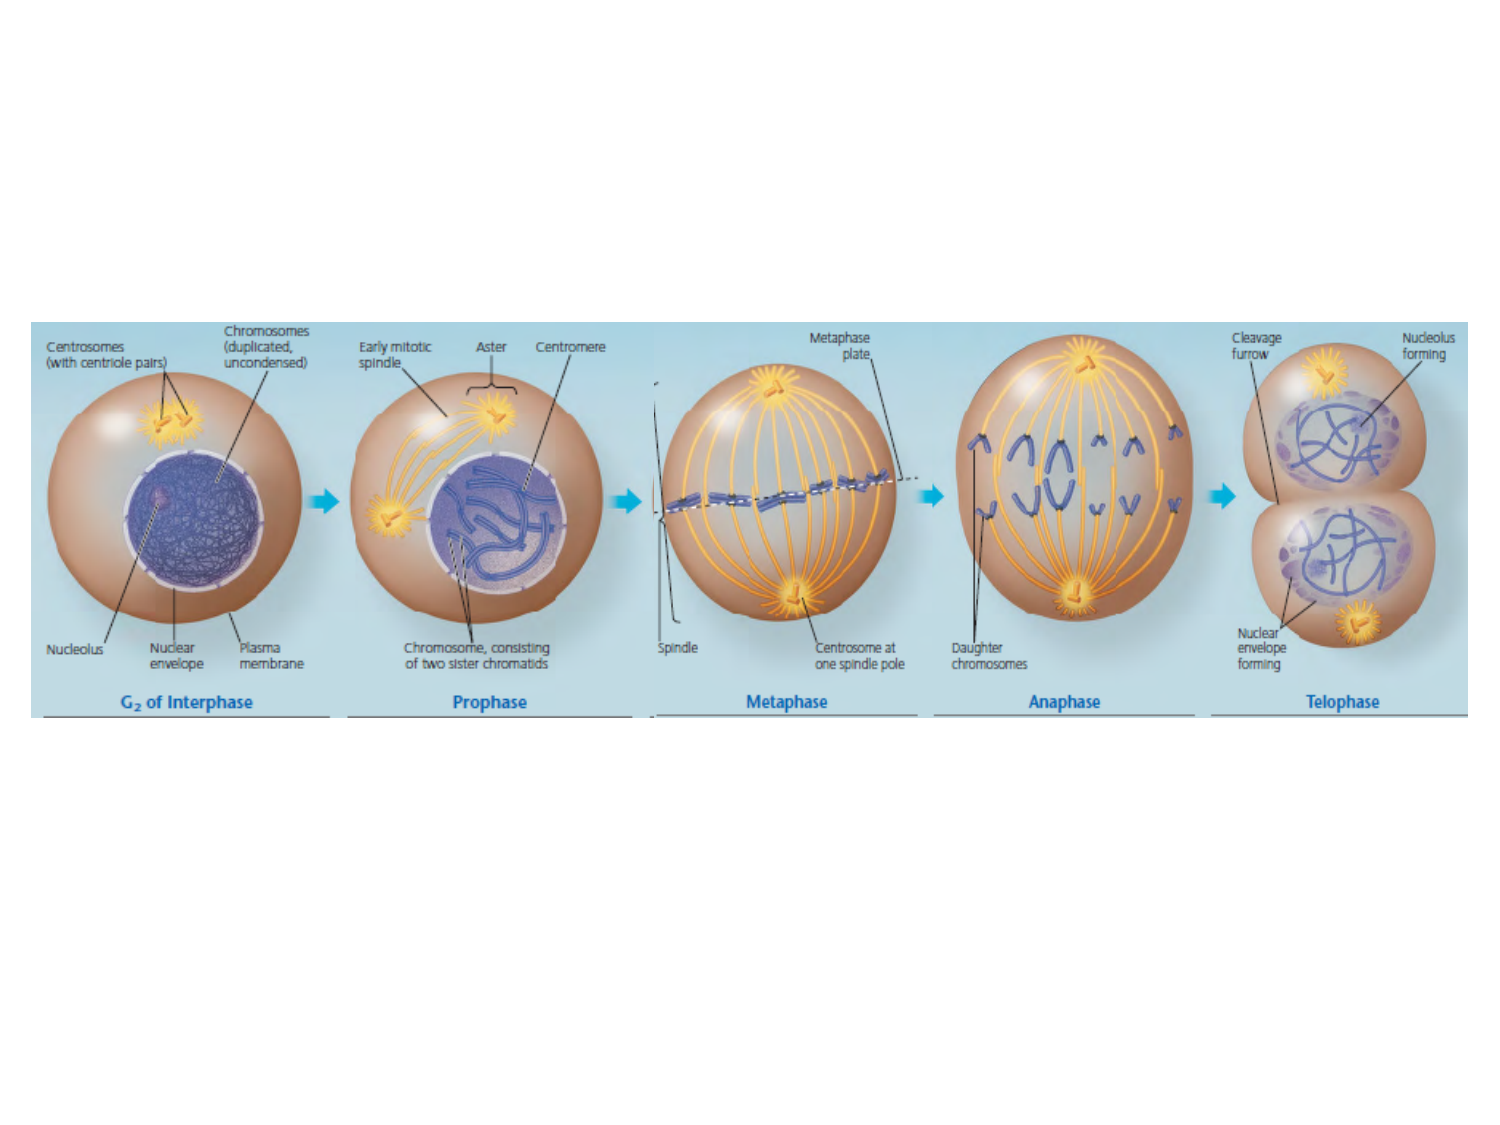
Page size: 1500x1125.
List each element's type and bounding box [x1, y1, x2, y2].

picture [31, 322, 1469, 719]
